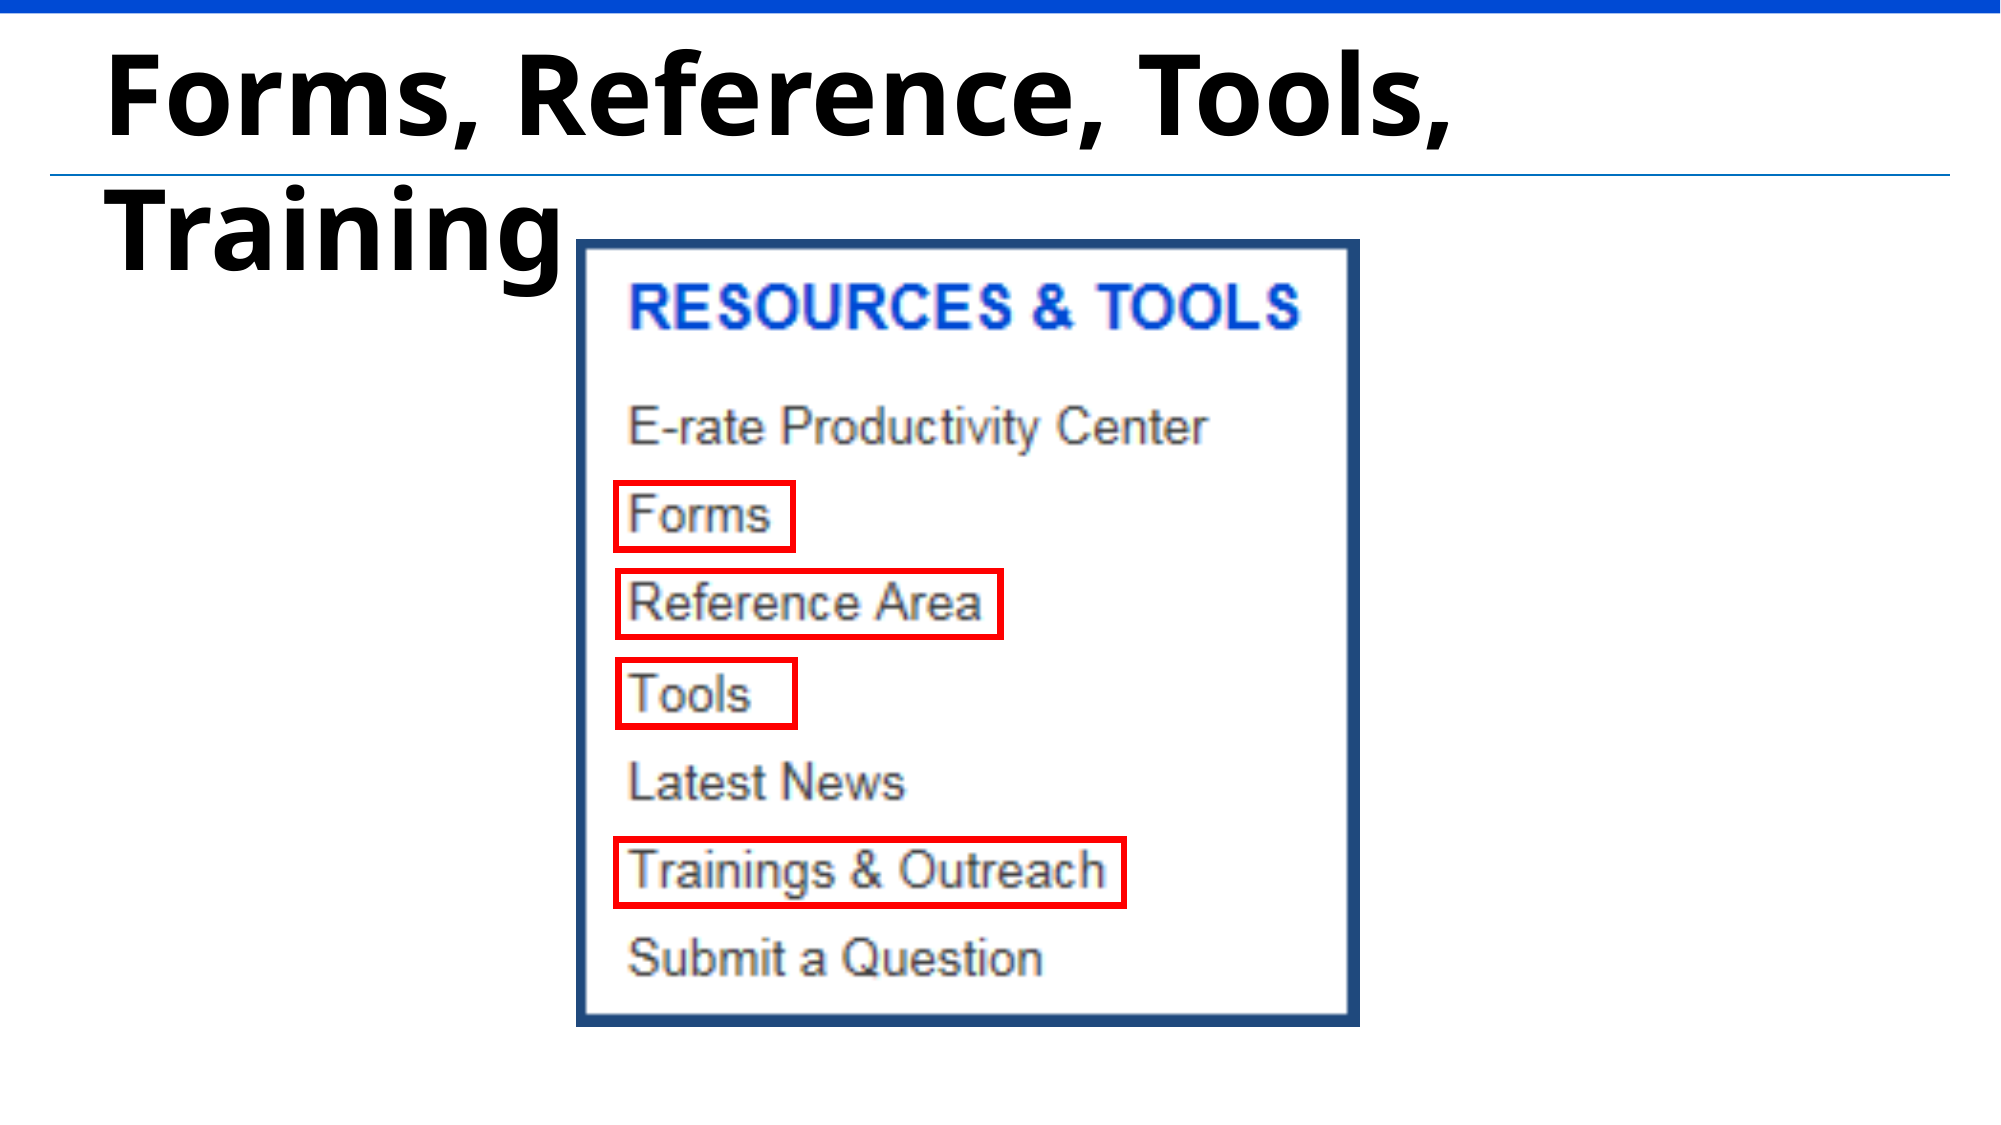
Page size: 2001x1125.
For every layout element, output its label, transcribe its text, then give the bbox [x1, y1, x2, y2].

list Forms, Reference, Tools, Training [50, 8, 1950, 184]
picture [576, 239, 1360, 1027]
